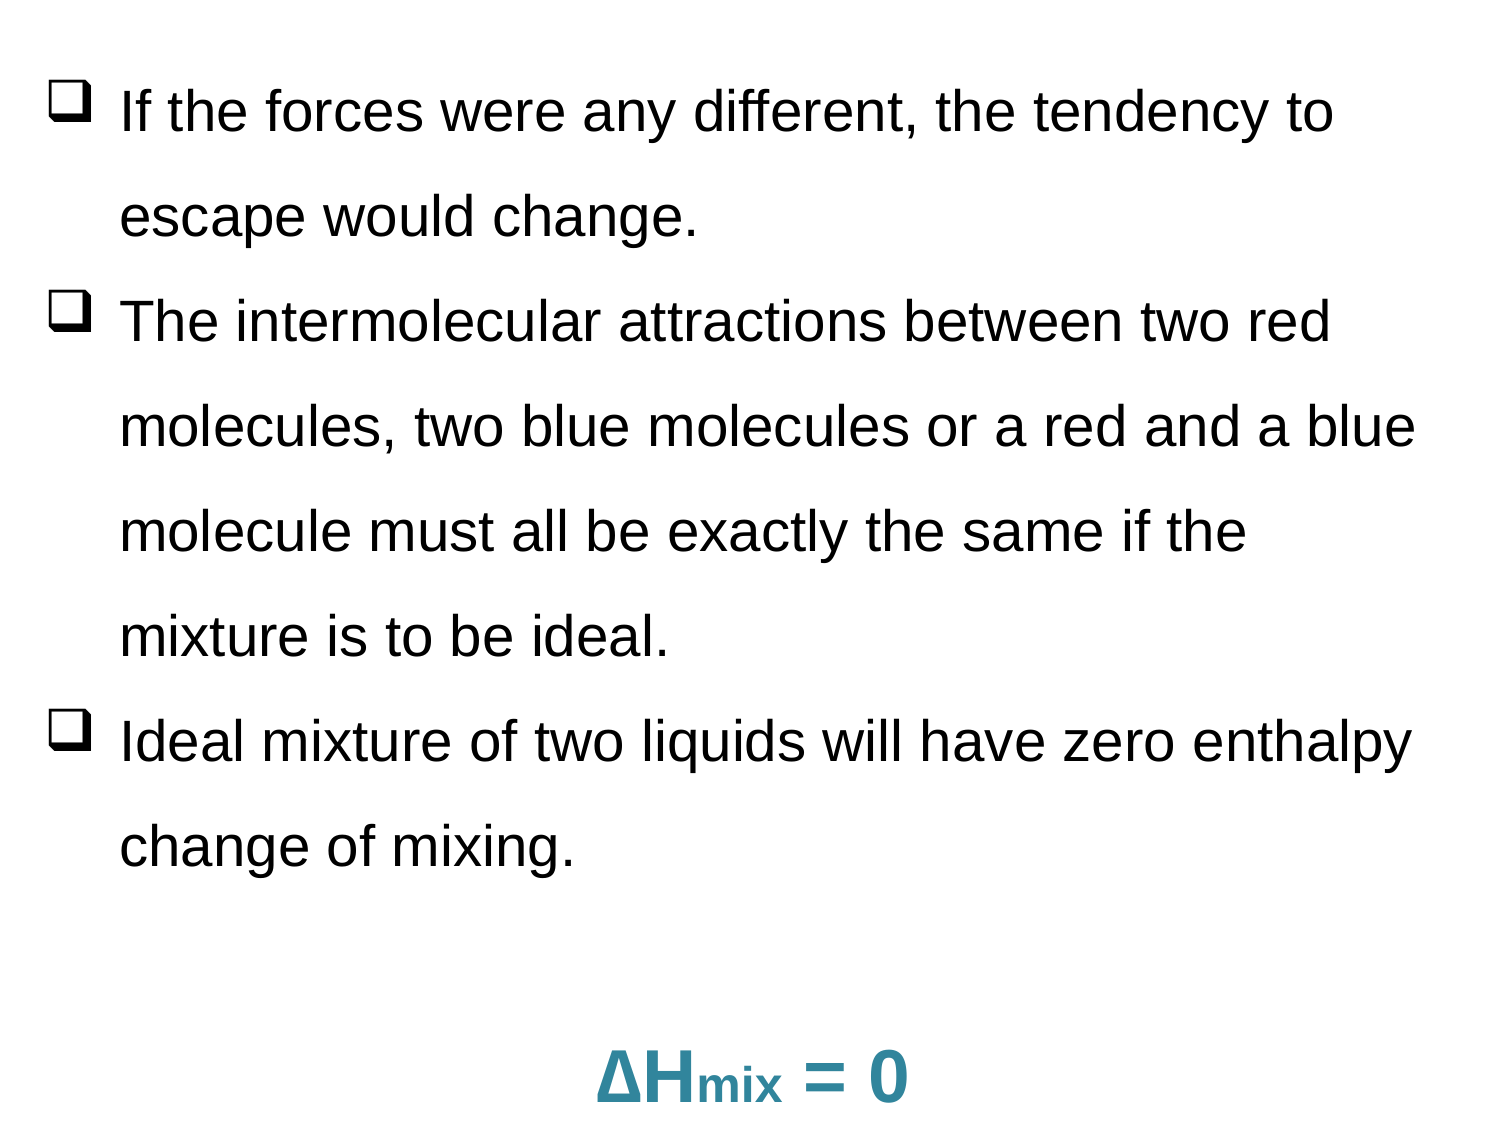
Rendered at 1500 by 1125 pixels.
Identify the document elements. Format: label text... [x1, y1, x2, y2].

text_box If the forces were any different, the tendency to escape would change. The intermolecular attractions between two red molecules, two blue molecules or a red and a blue molecule must all be exactly the same if the mixture is to be ideal. Ideal mixture of two liquids will have zero enthalpy change of mixing. ∆Hmix = 0 [29, 30, 1436, 1125]
